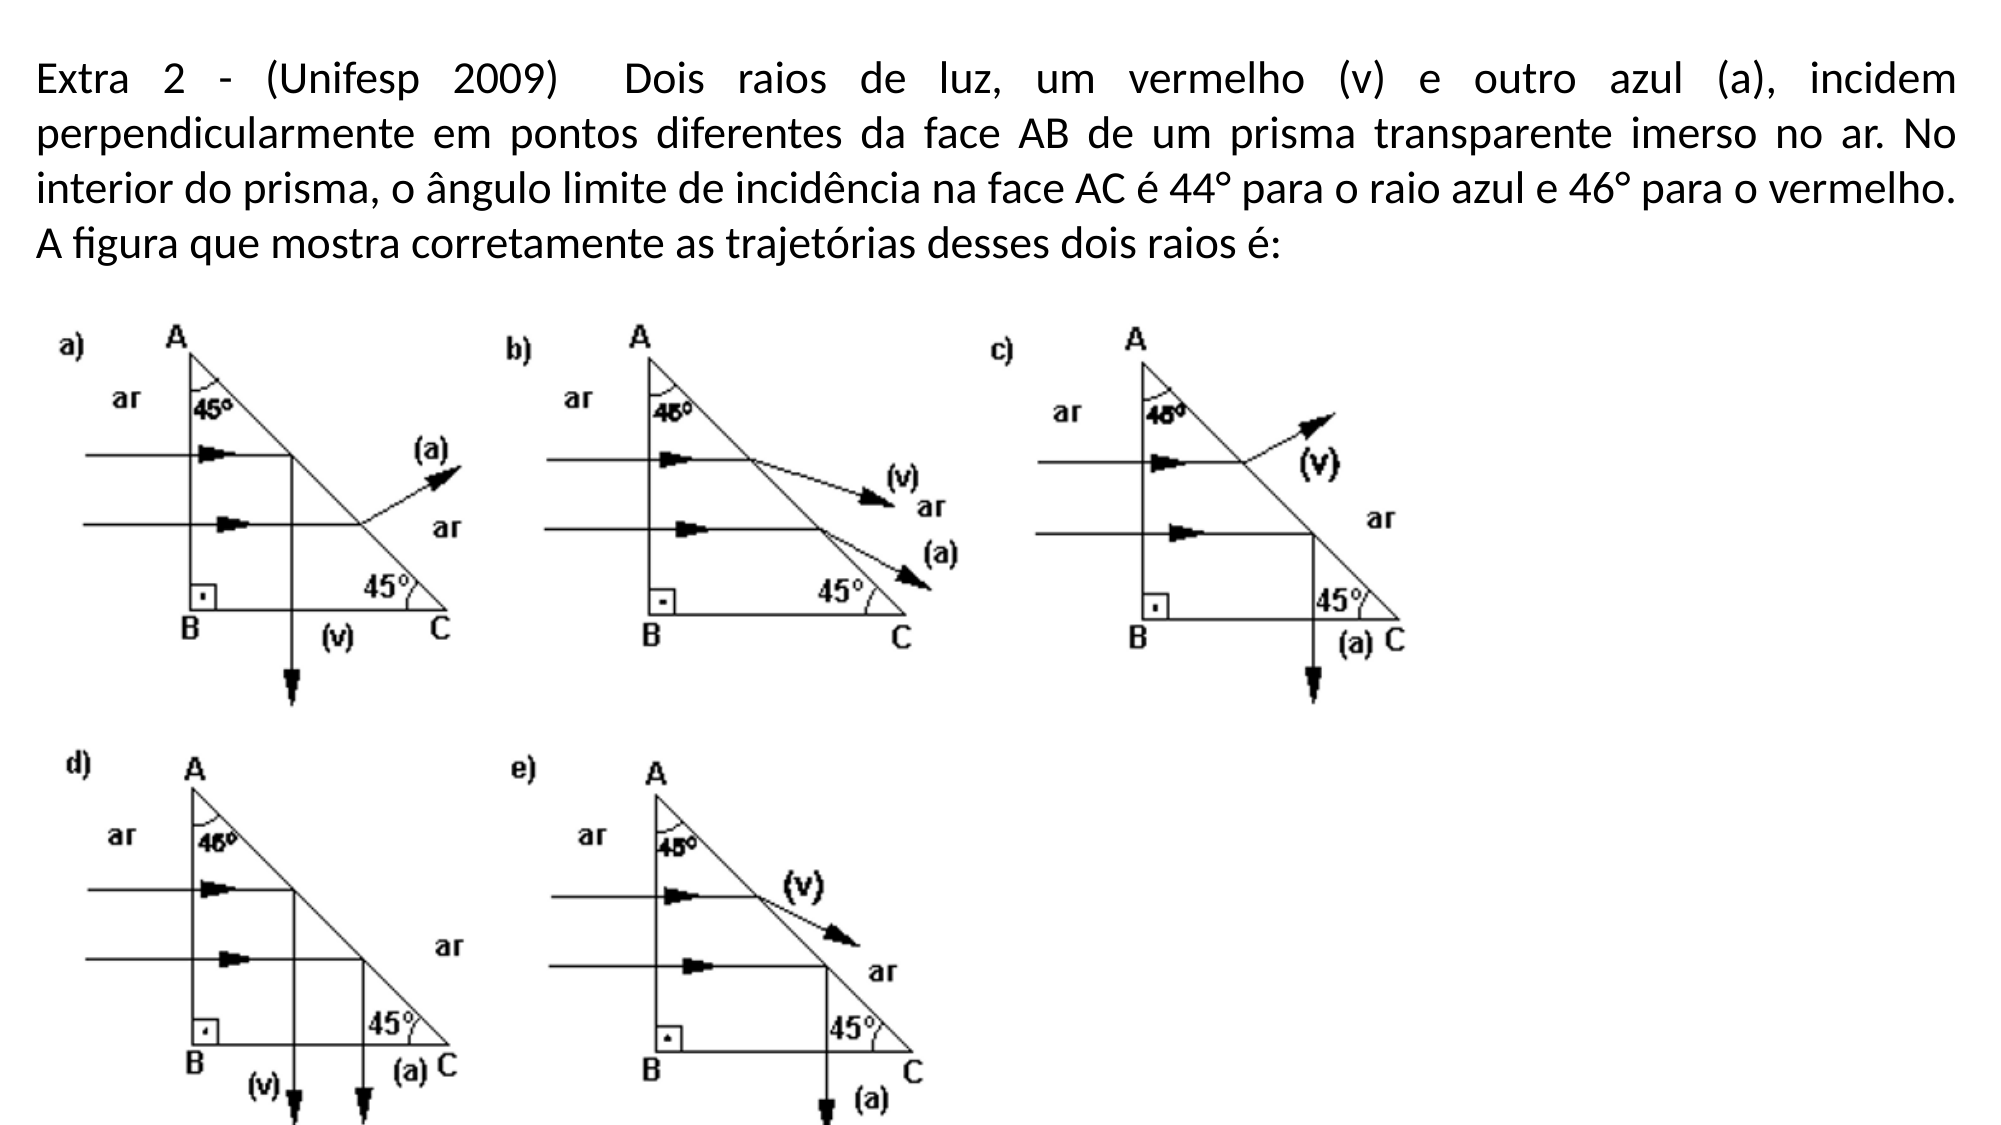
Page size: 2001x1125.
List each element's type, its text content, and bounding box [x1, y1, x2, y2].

picture [20, 294, 1441, 1125]
text_box Extra 2 - (Unifesp 2009) Dois raios de luz, um vermelho (v) e outro azul (a), incidem perpendicularmente em pontos diferentes da face AB de um prisma transparente imerso no ar. No interior do prisma, o ângulo limite de incidência na face AC é 44° para o raio azul e 46° para o vermelho. A figura que mostra corretamente as trajetórias desses dois raios é: [21, 40, 1974, 276]
